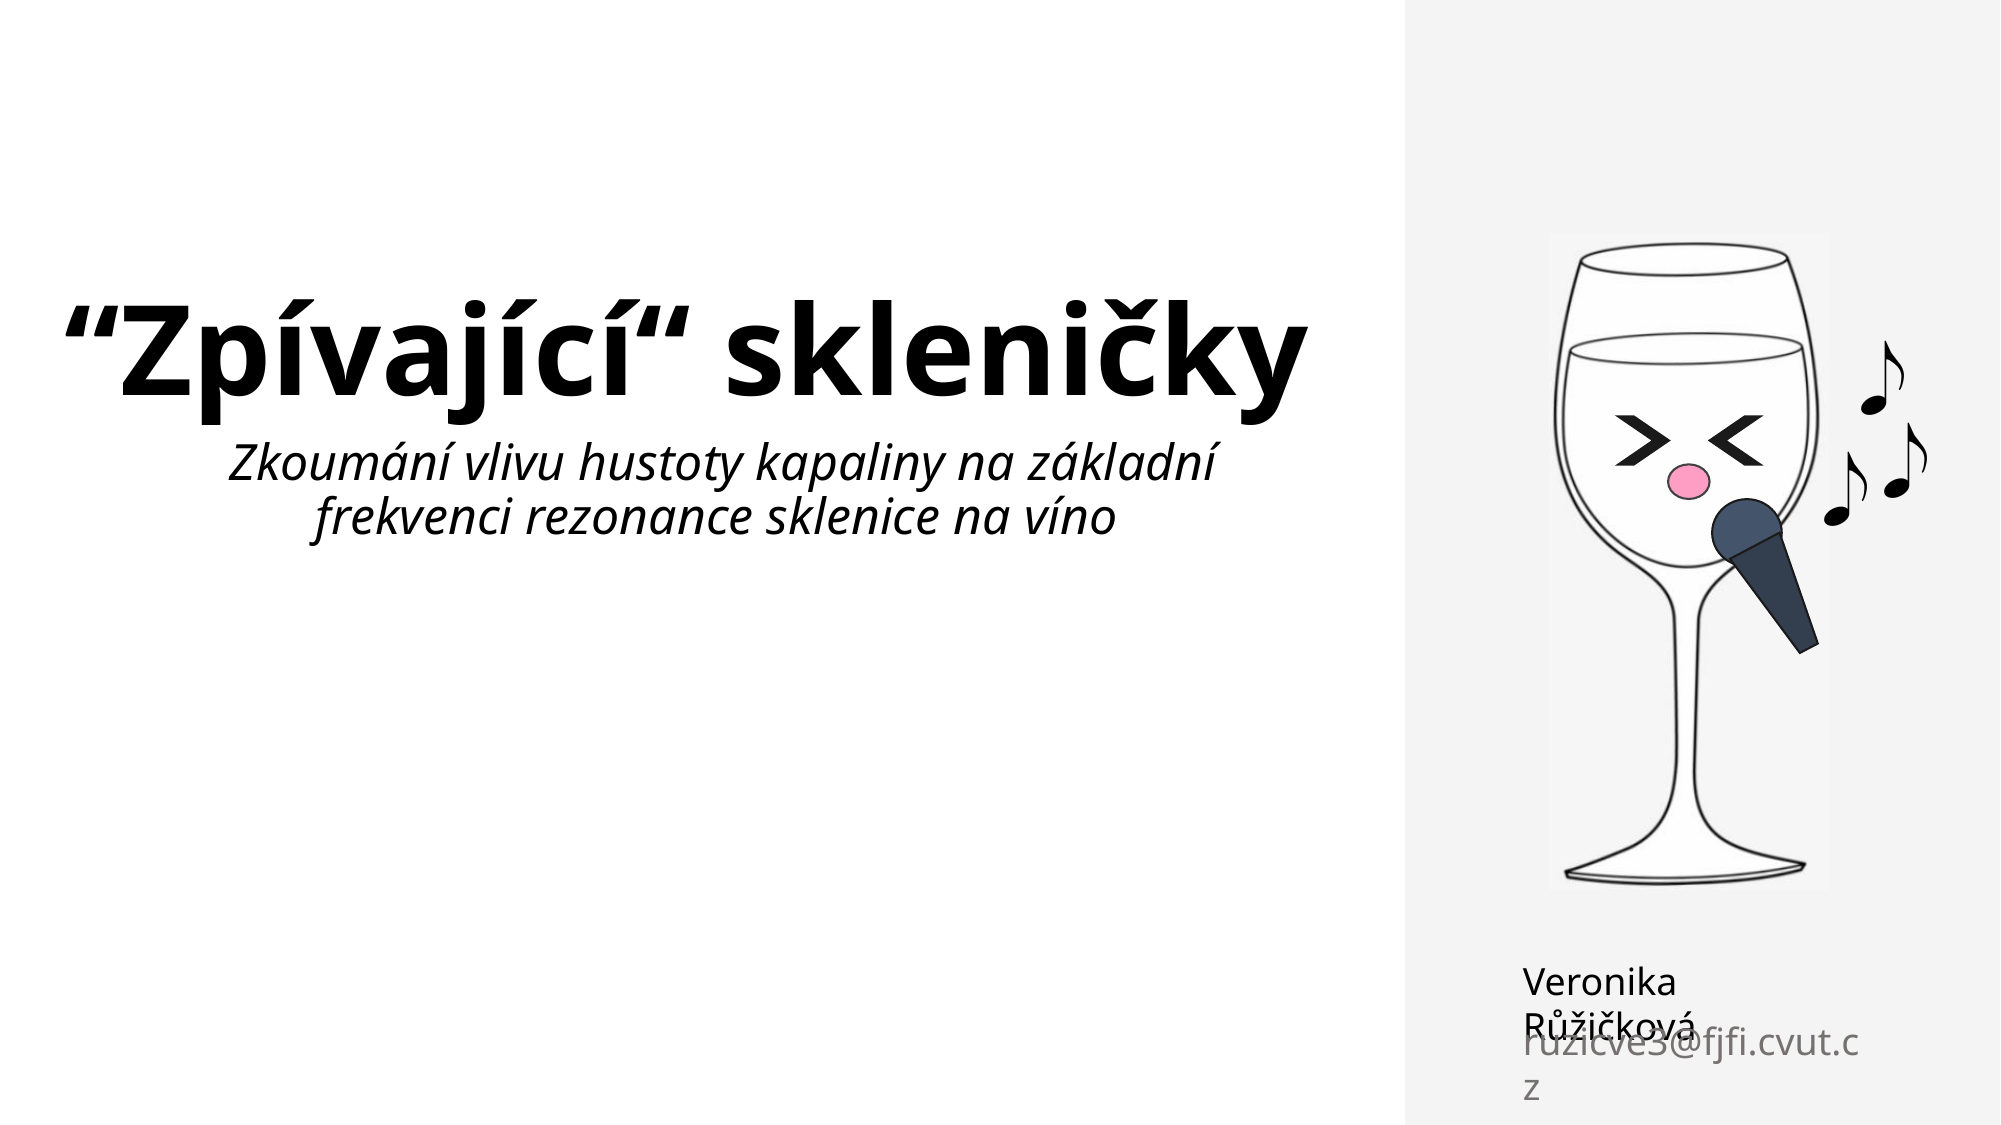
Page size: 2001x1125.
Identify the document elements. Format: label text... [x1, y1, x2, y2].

title “Zpívající“ skleničky [49, 38, 1550, 431]
text_box [1405, 0, 2000, 1125]
text_box Veronika Růžičková [1508, 950, 1871, 1011]
picture [1549, 233, 1944, 890]
subtitle Zkoumání vlivu hustoty kapaliny na základní frekvenci rezonance sklenice na víno [136, 430, 1297, 628]
text_box ruzicve3@fjfi.cvut.cz [1508, 1011, 1883, 1116]
picture [1846, 340, 1921, 417]
